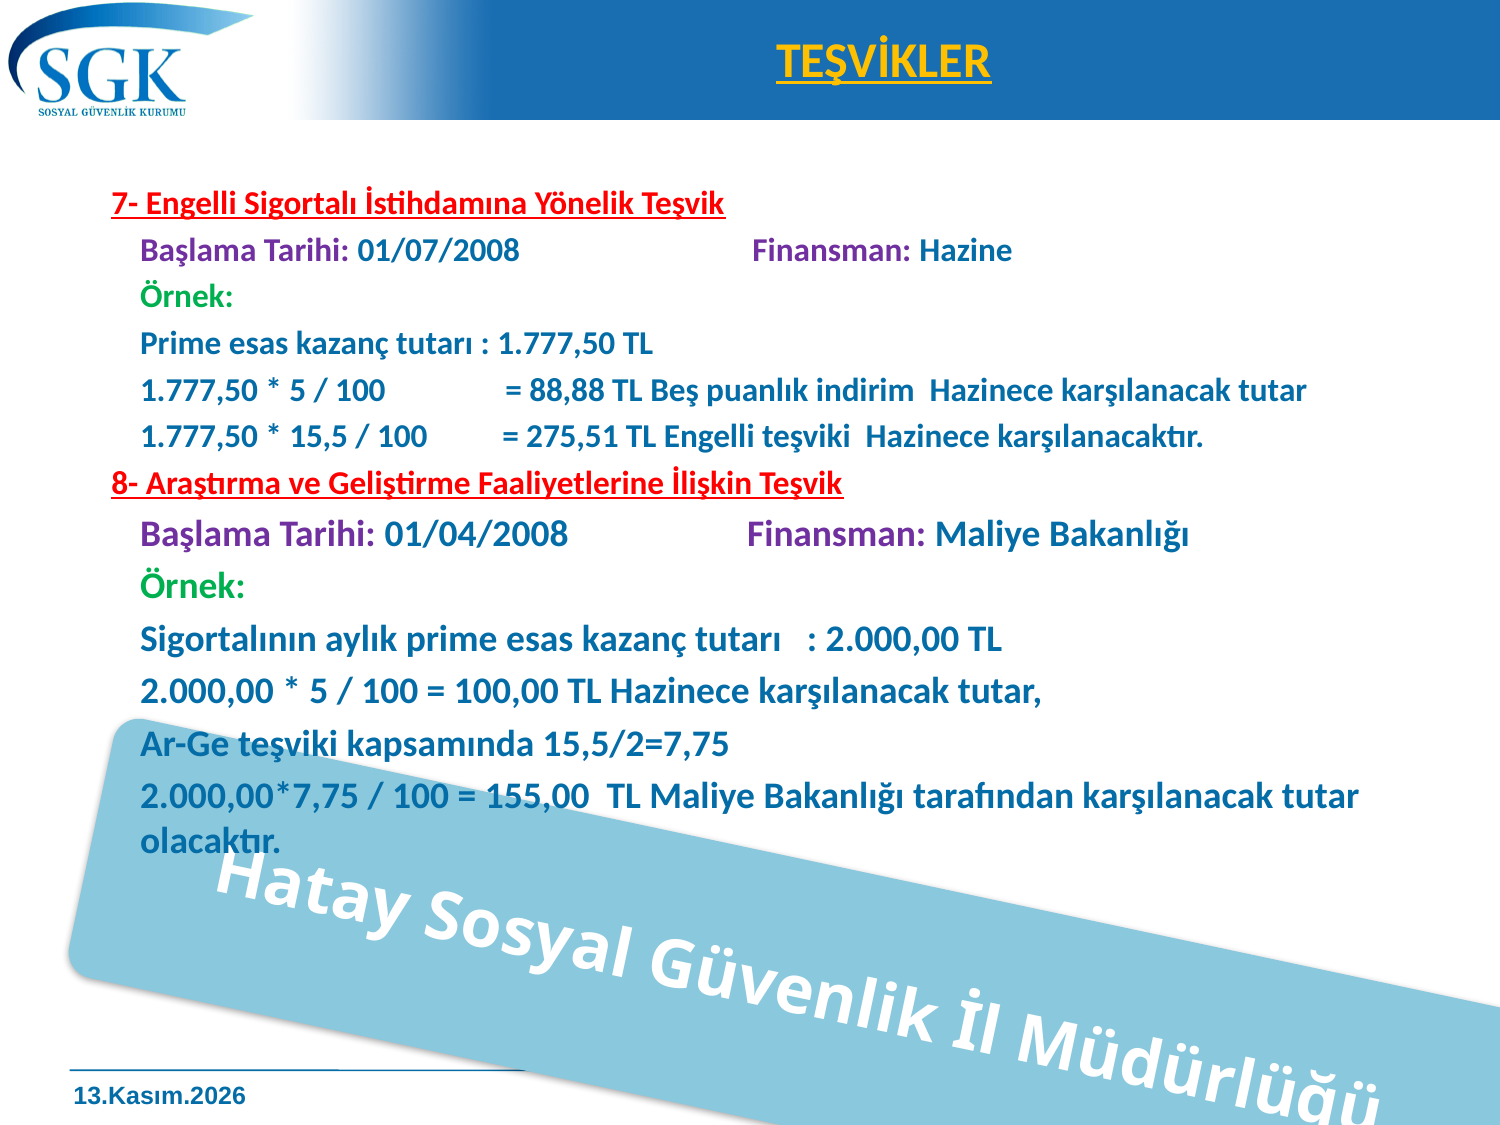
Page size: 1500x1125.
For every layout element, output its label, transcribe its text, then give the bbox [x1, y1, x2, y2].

picture [0, 0, 1500, 120]
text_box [37, 860, 1478, 1125]
title TEŞVİKLER [267, 0, 1500, 116]
list 7- Engelli Sigortalı İstihdamına Yönelik Teşvik Başlama Tarihi: 01/07/2008 Finansman: Hazine Örnek: Prime esas kazanç tutarı : 1.777,50 TL 1.777,50 * 5 / 100 = 88,88 TL Beş puanlık indirim Hazinece karşılanacak tutar 1.777,50 * 15,5 / 100 = 275,51 TL Engelli teşviki Hazinece karşılanacaktır. 8- Araştırma ve Geliştirme Faaliyetlerine İlişkin Teşvik Başlama Tarihi: 01/04/2008 Finansman: Maliye Bakanlığı Örnek: Sigortalının aylık prime esas kazanç tutarı : 2.000,00 TL 2.000,00 * 5 / 100 = 100,00 TL Hazinece karşılanacak tutar, Ar-Ge teşviki kapsamında 15,5/2=7,75 2.000,00*7,75 / 100 = 155,00 TL Maliye Bakanlığı tarafından karşılanacak tutar olacaktır. [51, 173, 1463, 858]
